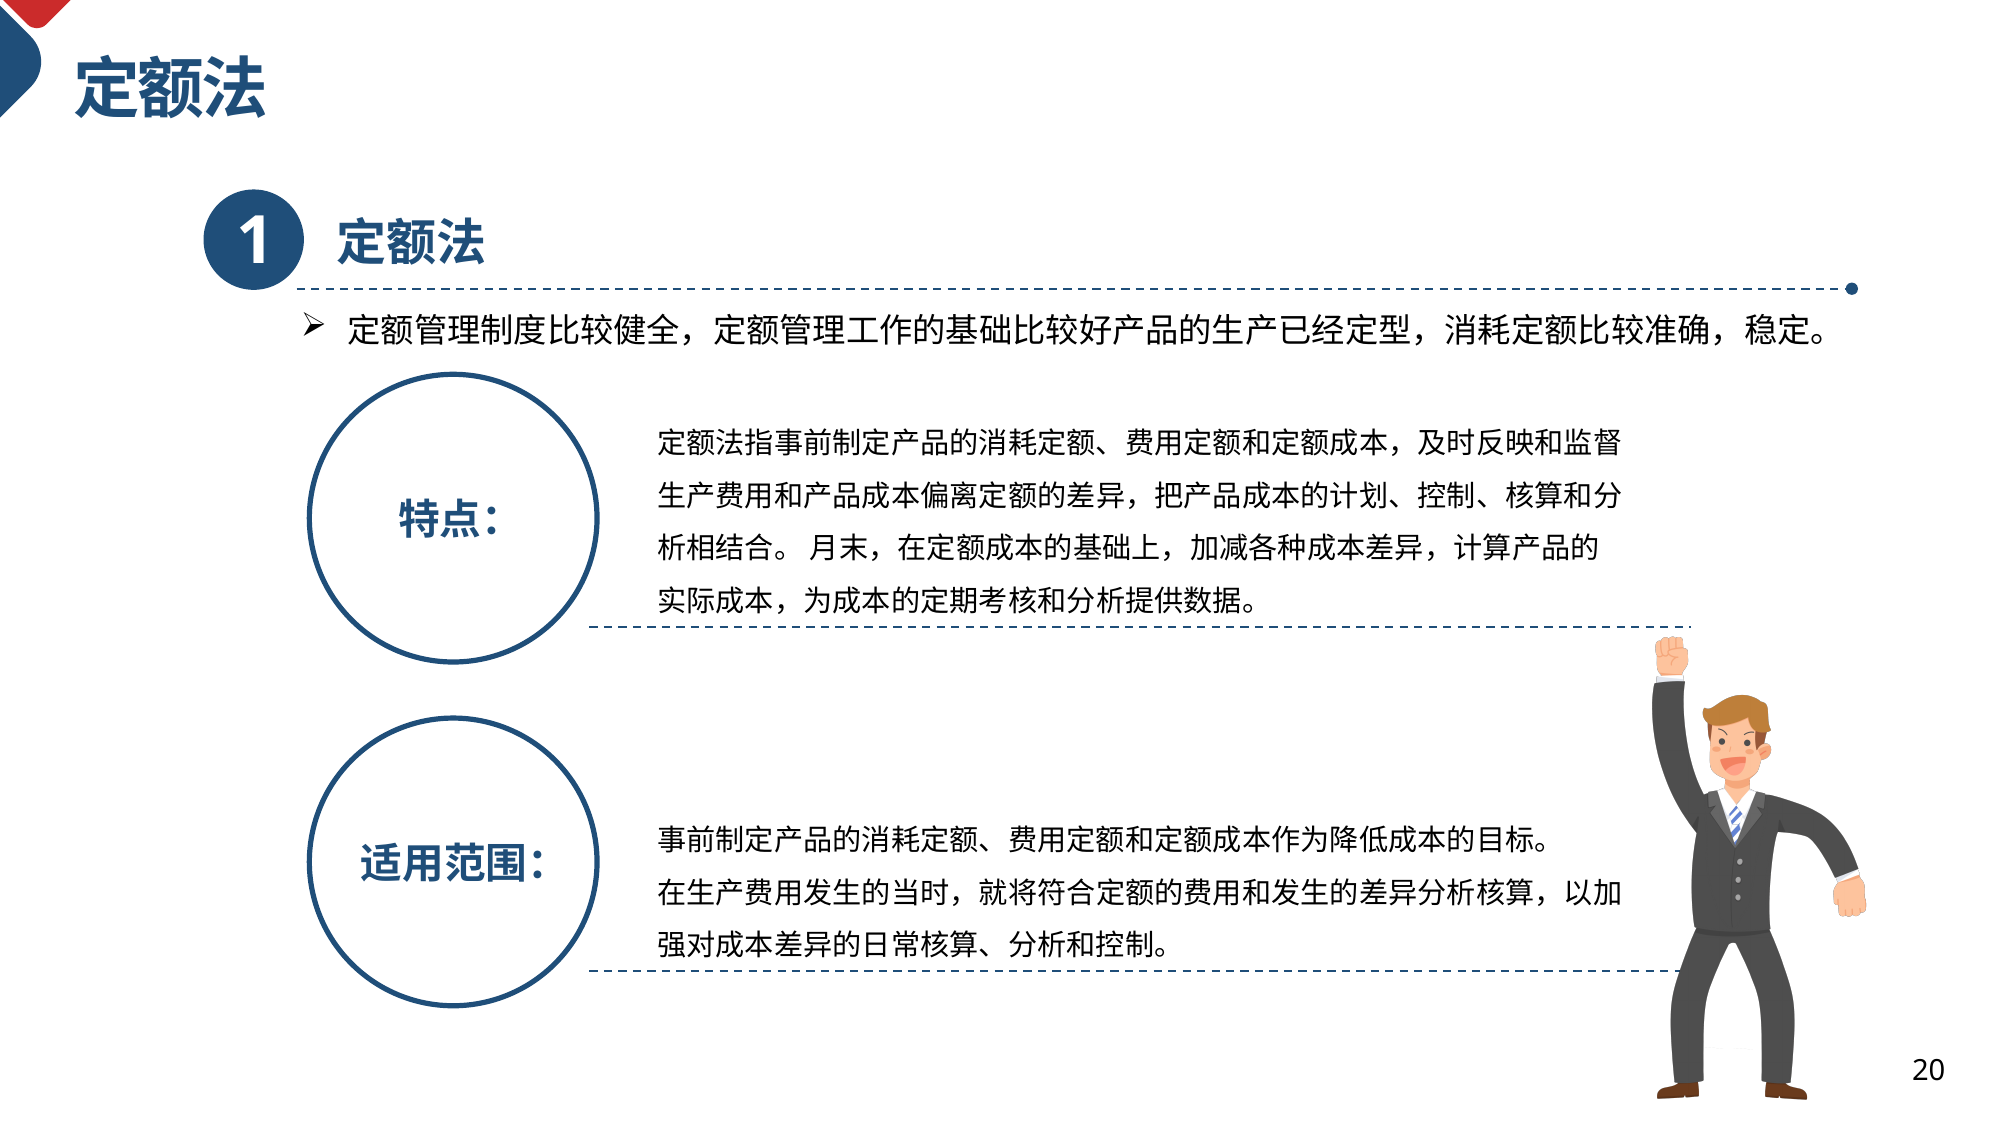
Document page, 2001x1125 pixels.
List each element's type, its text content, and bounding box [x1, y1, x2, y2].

text_box 定额管理制度比较健全，定额管理工作的基础比较好产品的生产已经定型，消耗定额比较准确，稳定。 [286, 289, 1864, 357]
text_box 定额法 [59, 37, 283, 133]
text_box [309, 718, 1501, 1006]
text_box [203, 189, 1852, 290]
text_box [309, 374, 1691, 662]
picture [1501, 626, 2000, 1125]
